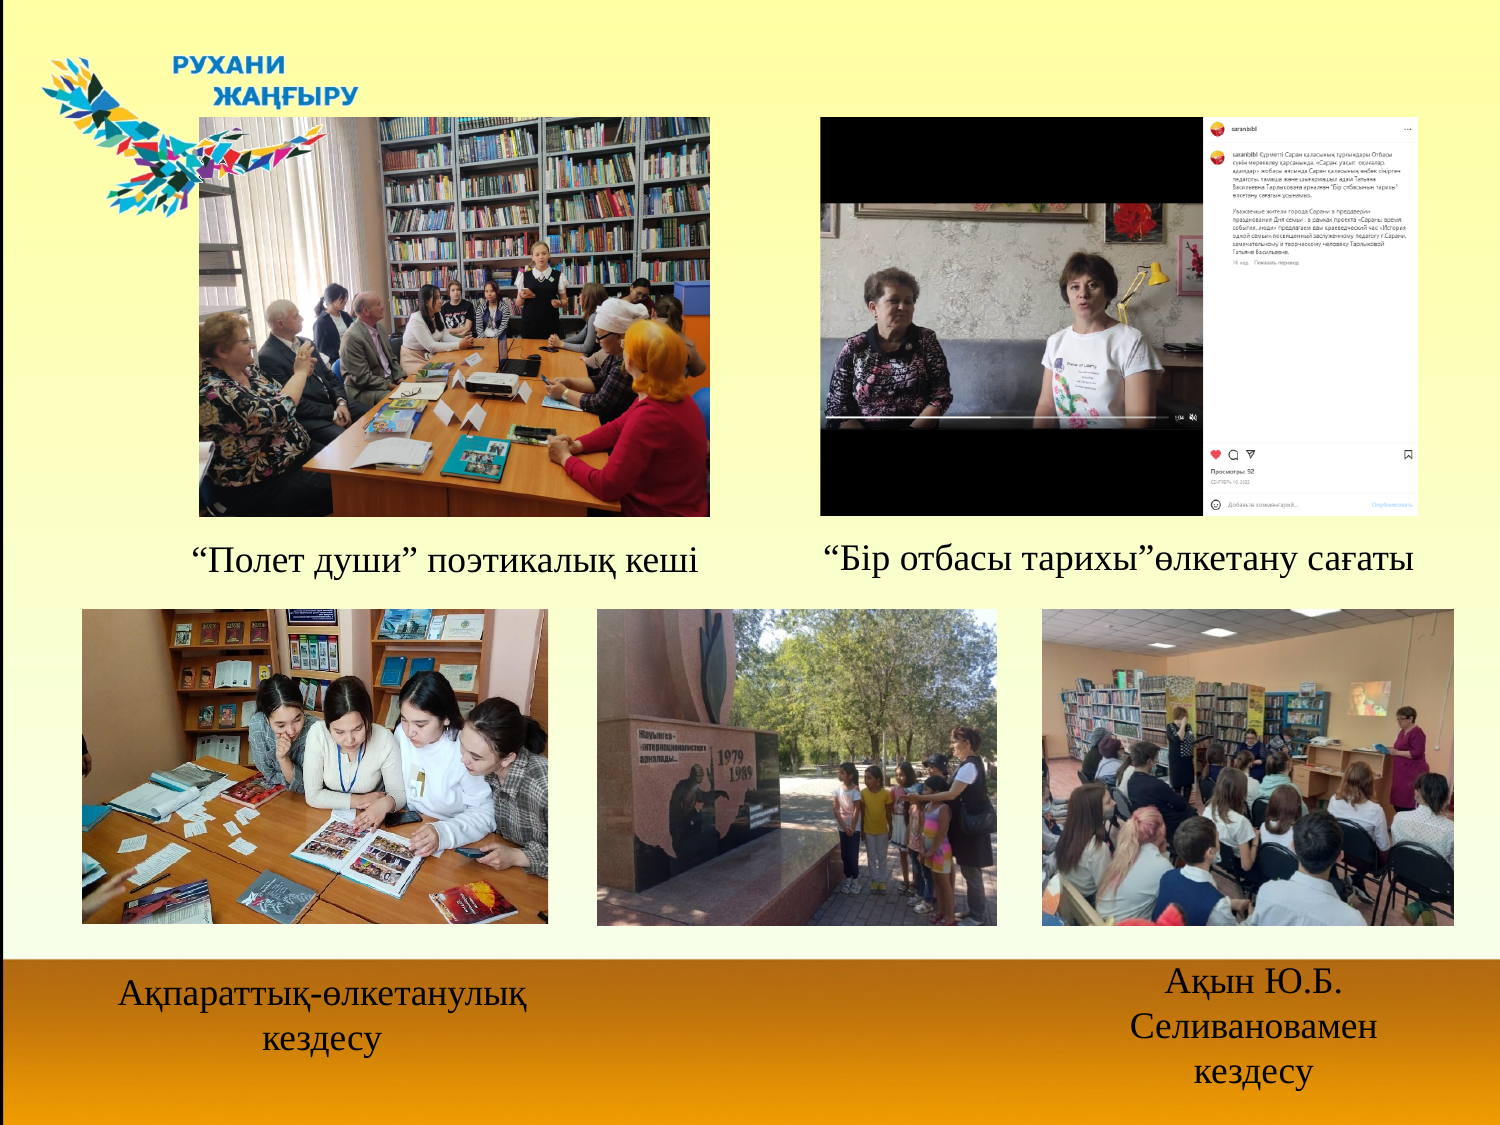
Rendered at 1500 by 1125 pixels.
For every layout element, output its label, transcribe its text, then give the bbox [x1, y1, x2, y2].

text_box Ақын Ю.Б. Селивановамен кездесу [1054, 949, 1454, 1099]
text_box “Полет души” поэтикалық кеші [46, 527, 844, 588]
picture [0, 0, 1500, 1125]
text_box Ақпараттық-өлкетанулық кездесу [93, 960, 551, 1066]
text_box “Бір отбасы тарихы”өлкетану сағаты [796, 525, 1442, 586]
